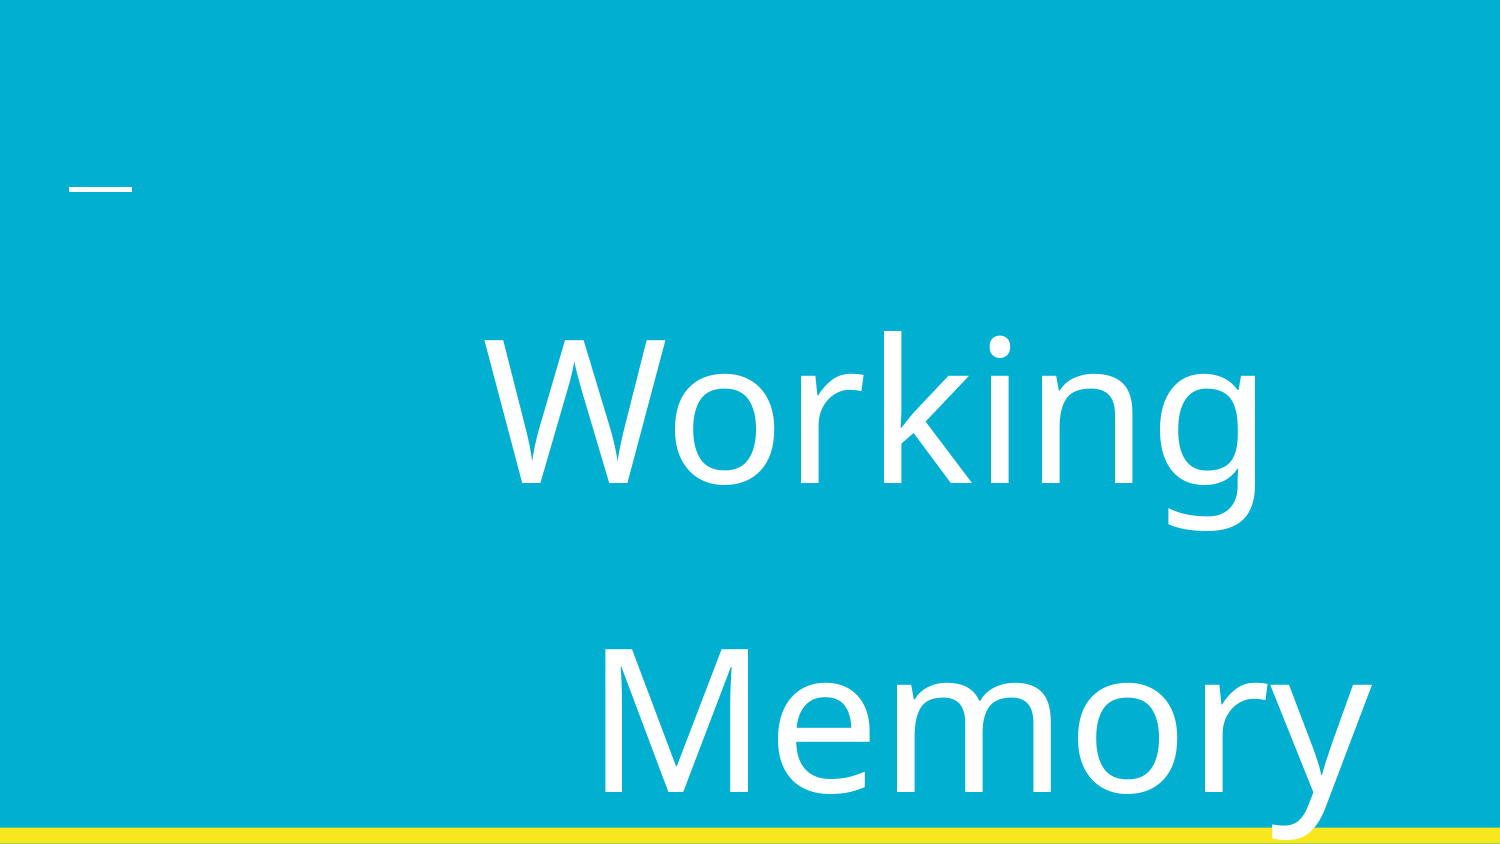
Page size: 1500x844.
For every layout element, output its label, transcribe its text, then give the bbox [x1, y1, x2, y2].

list Working Memory [51, 232, 1449, 750]
